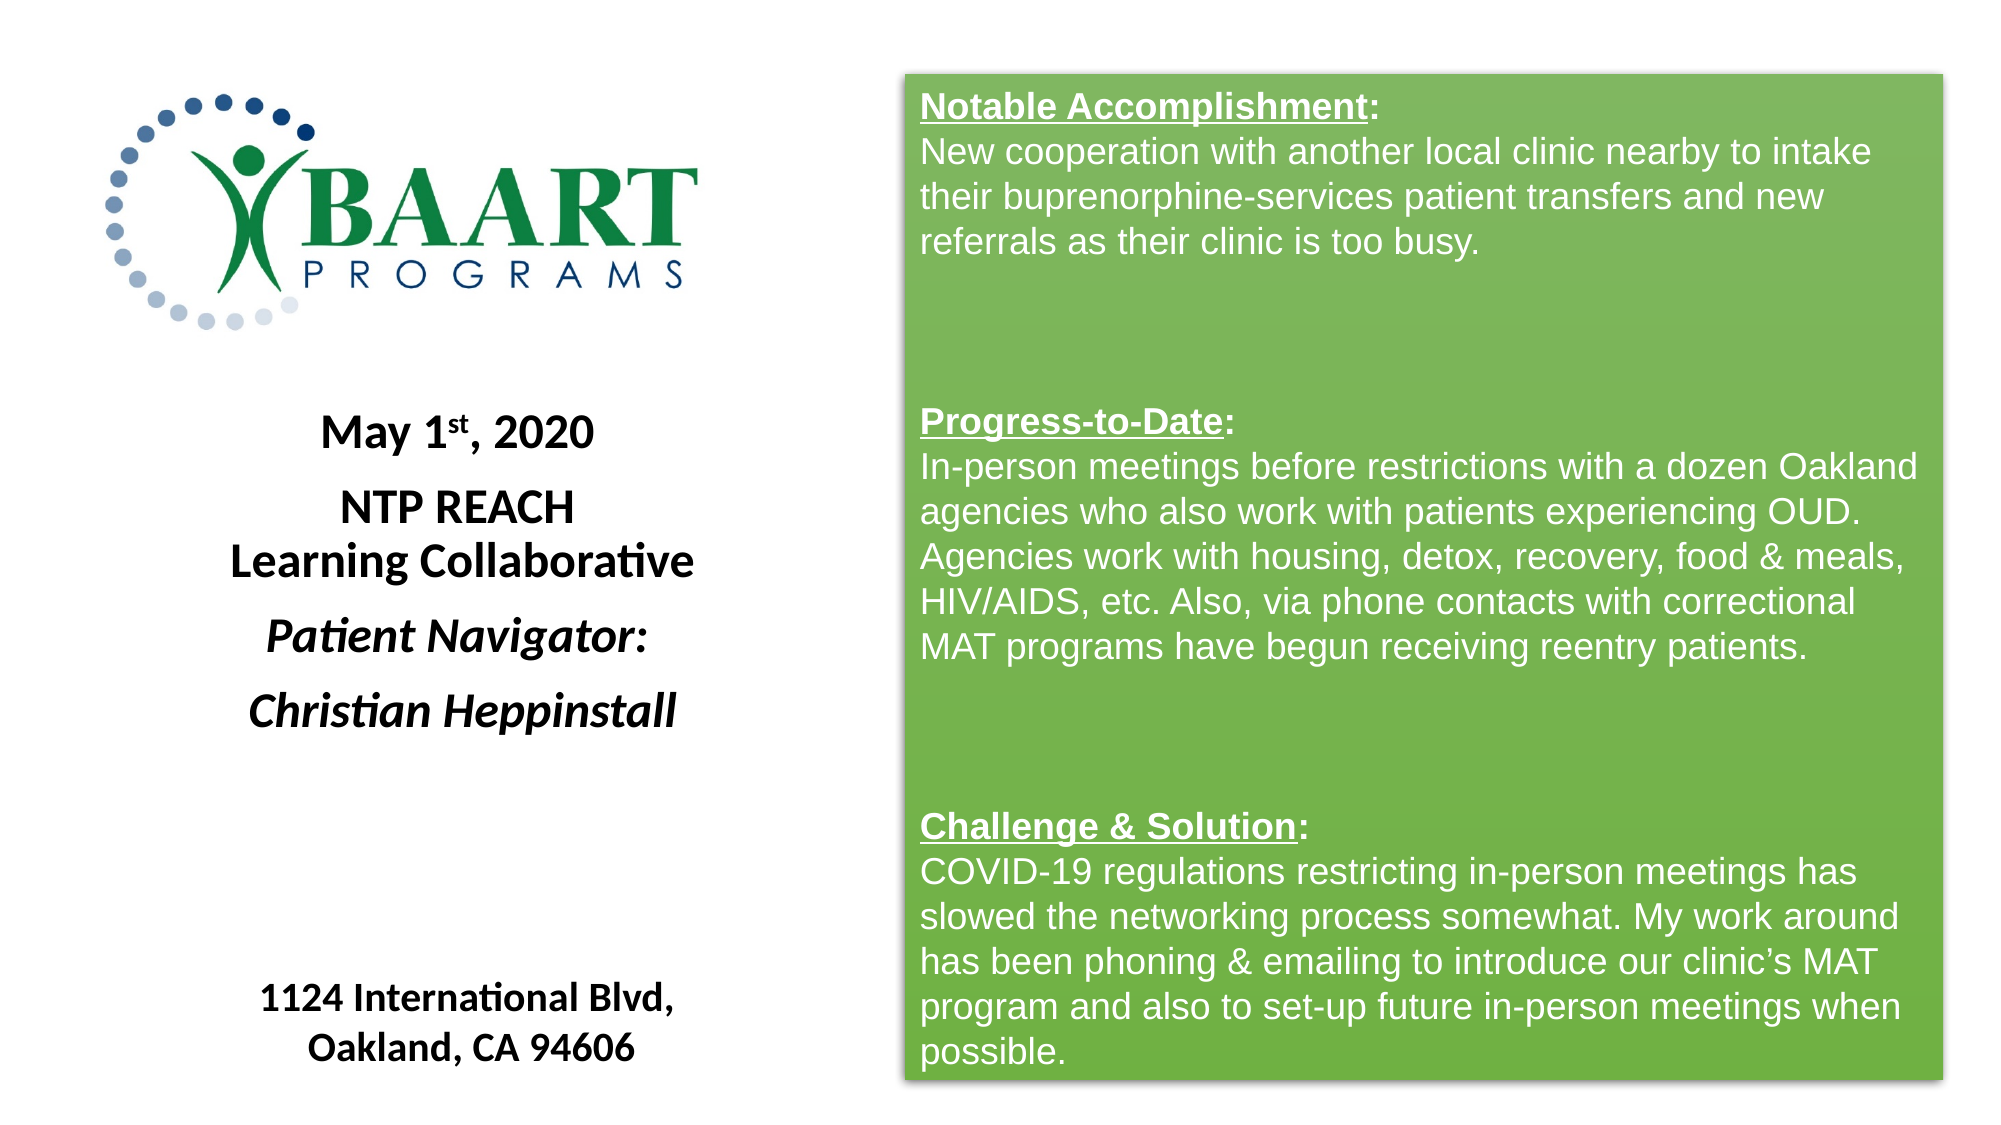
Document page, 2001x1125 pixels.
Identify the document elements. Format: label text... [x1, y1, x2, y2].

text_box Notable Accomplishment: New cooperation with another local clinic nearby to intake their buprenorphine-services patient transfers and new referrals as their clinic is too busy. Progress-to-Date: In-person meetings before restrictions with a dozen Oakland agencies who also work with patients experiencing OUD. Agencies work with housing, detox, recovery, food & meals, HIV/AIDS, etc. Also, via phone contacts with correctional MAT programs have begun receiving reentry patients. Challenge & Solution: COVID-19 regulations restricting in-person meetings has slowed the networking process somewhat. My work around has been phoning & emailing to introduce our clinic’s MAT program and also to set-up future in-person meetings when possible. [905, 74, 1944, 1080]
list May 1st, 2020 NTP REACH Learning Collaborative Patient Navigator: Christian Heppinstall [140, 337, 786, 962]
text_box 1124 International Blvd, Oakland, CA 94606 [93, 962, 850, 1078]
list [93, 80, 709, 344]
